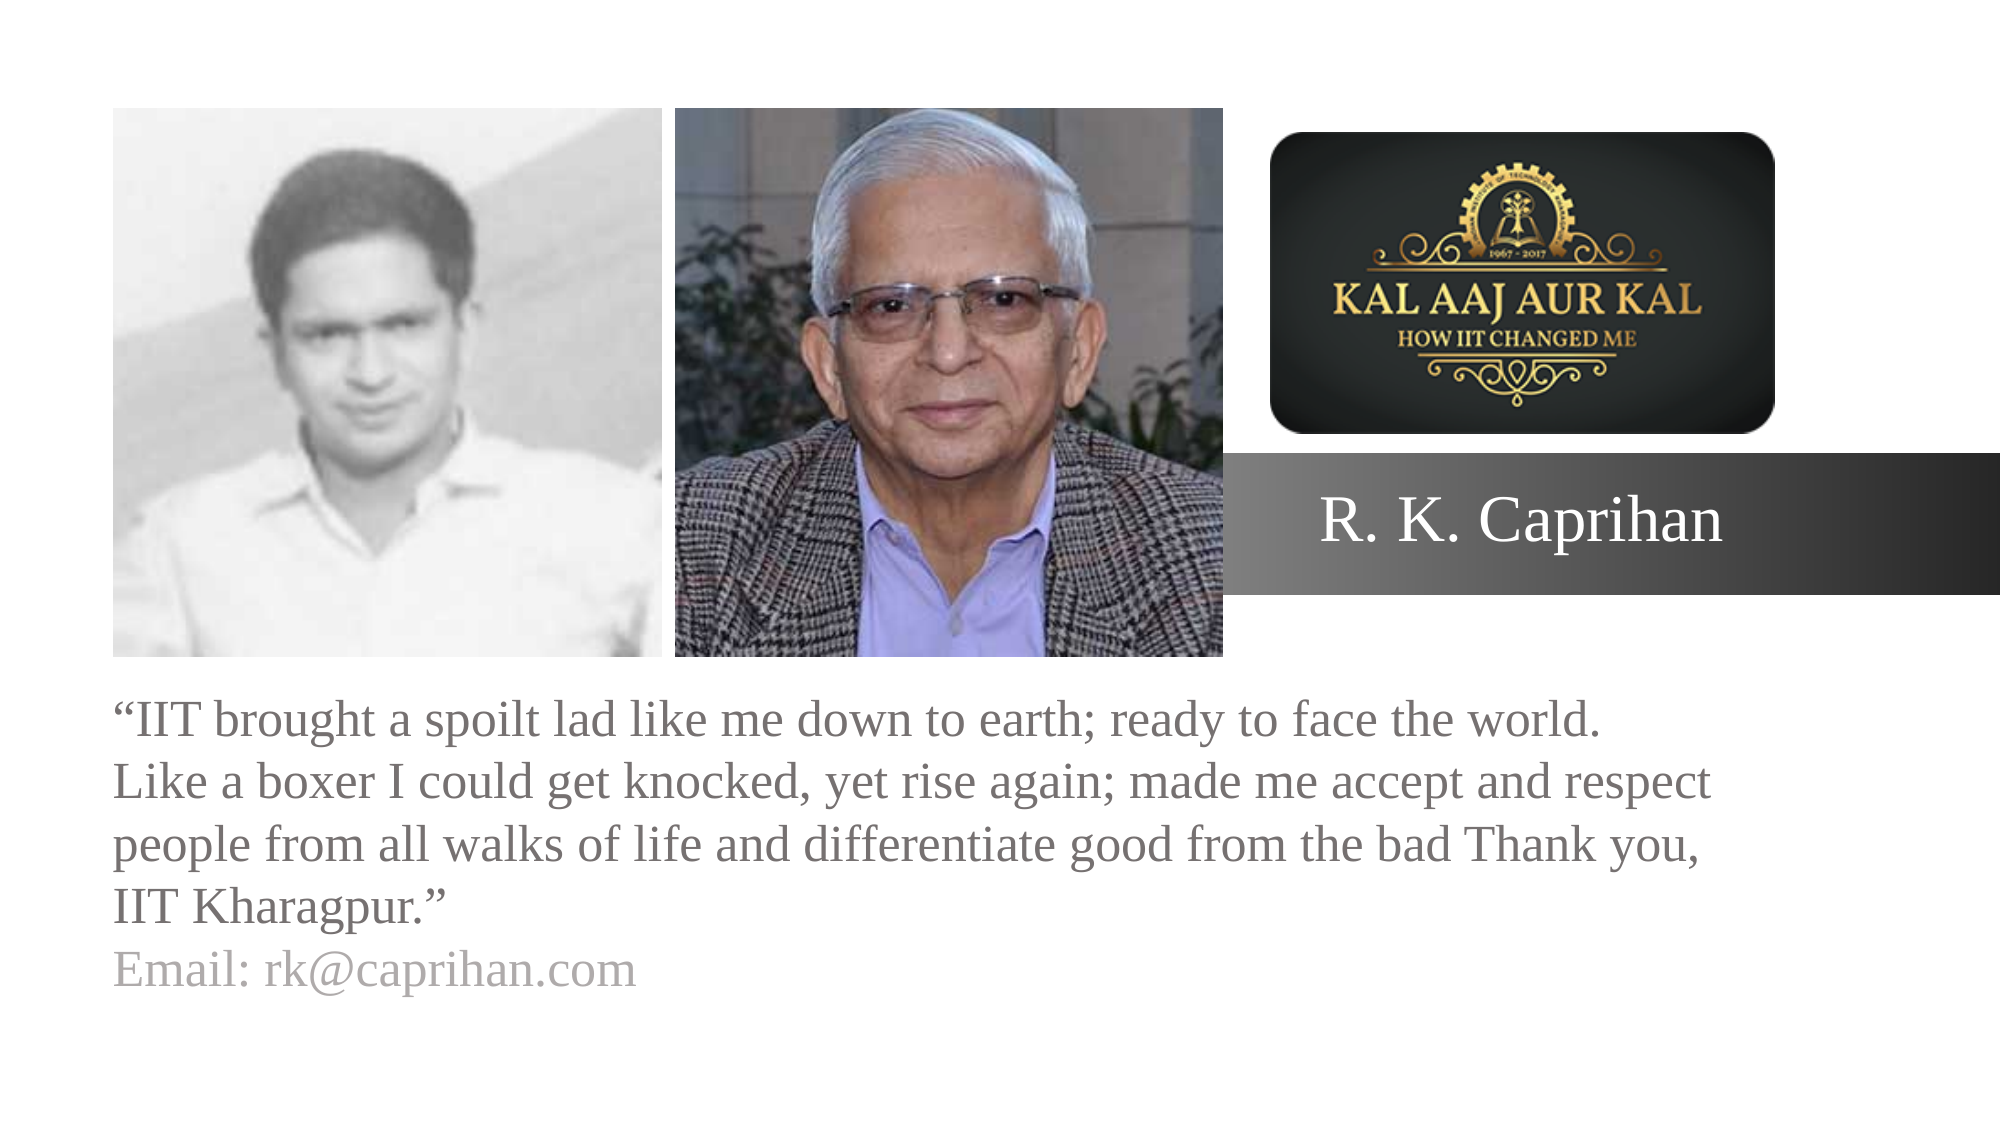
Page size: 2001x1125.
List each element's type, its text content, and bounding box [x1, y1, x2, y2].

text_box “IIT brought a spoilt lad like me down to earth; ready to face the world. Like a boxer I could get knocked, yet rise again; made me accept and respect people from all walks of life and differentiate good from the bad Thank you, IIT Kharagpur.” Email: rk@caprihan.com [97, 676, 1784, 1067]
picture [113, 108, 662, 657]
text_box [1223, 453, 2000, 596]
text_box R. K. Caprihan [1224, 467, 1820, 563]
picture [1270, 132, 1775, 434]
picture [674, 108, 1223, 657]
